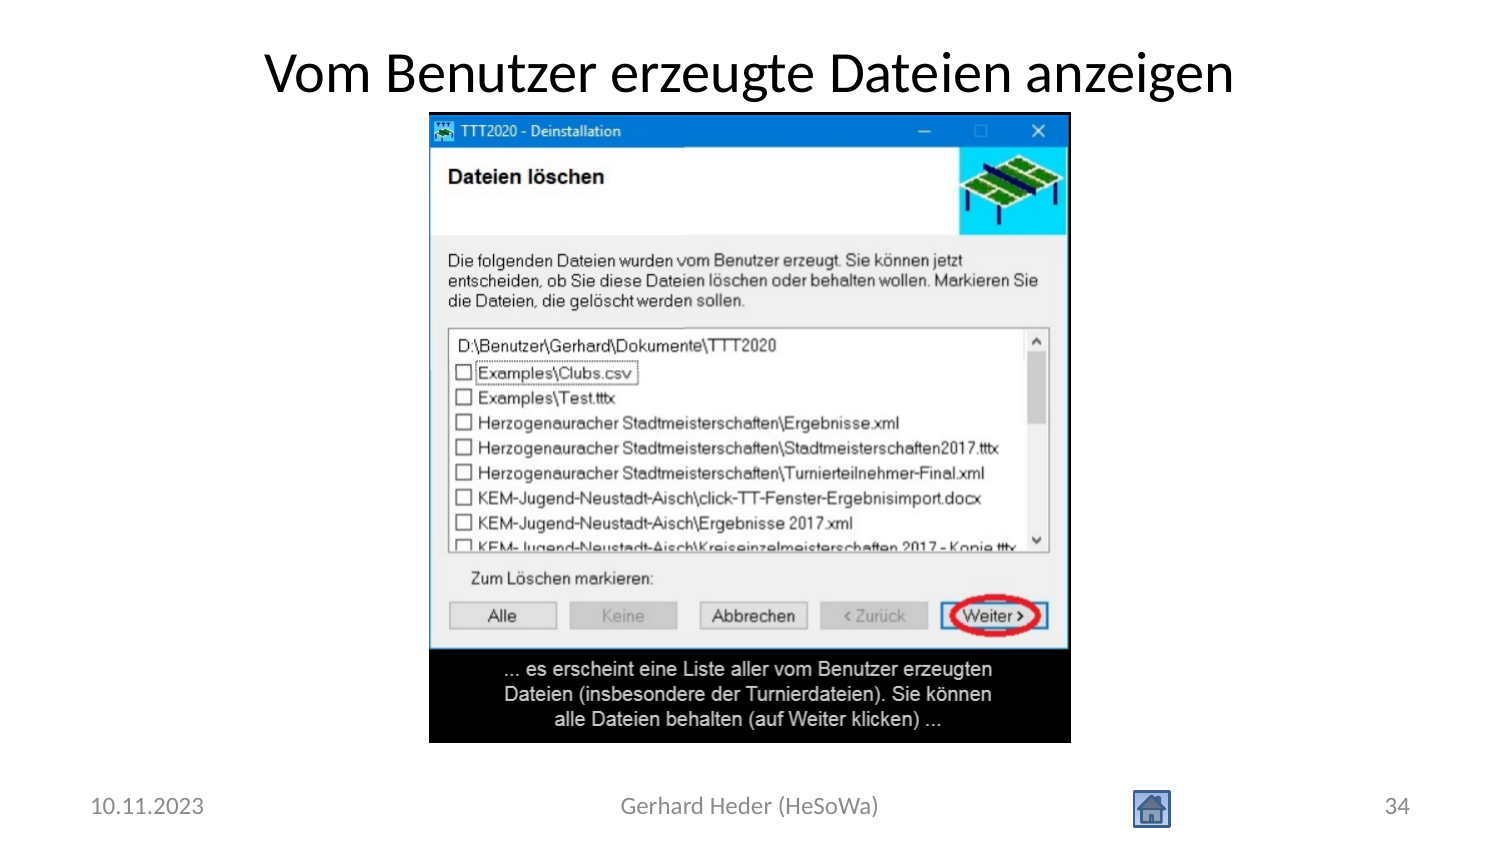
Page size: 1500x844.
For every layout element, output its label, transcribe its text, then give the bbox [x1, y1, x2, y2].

footer Gerhard Heder (HeSoWa) [512, 782, 988, 827]
slide_number 34 [1074, 782, 1425, 827]
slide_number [75, 782, 425, 827]
title Vom Benutzer erzeugte Dateien anzeigen [74, 33, 1426, 106]
picture [429, 111, 1071, 744]
